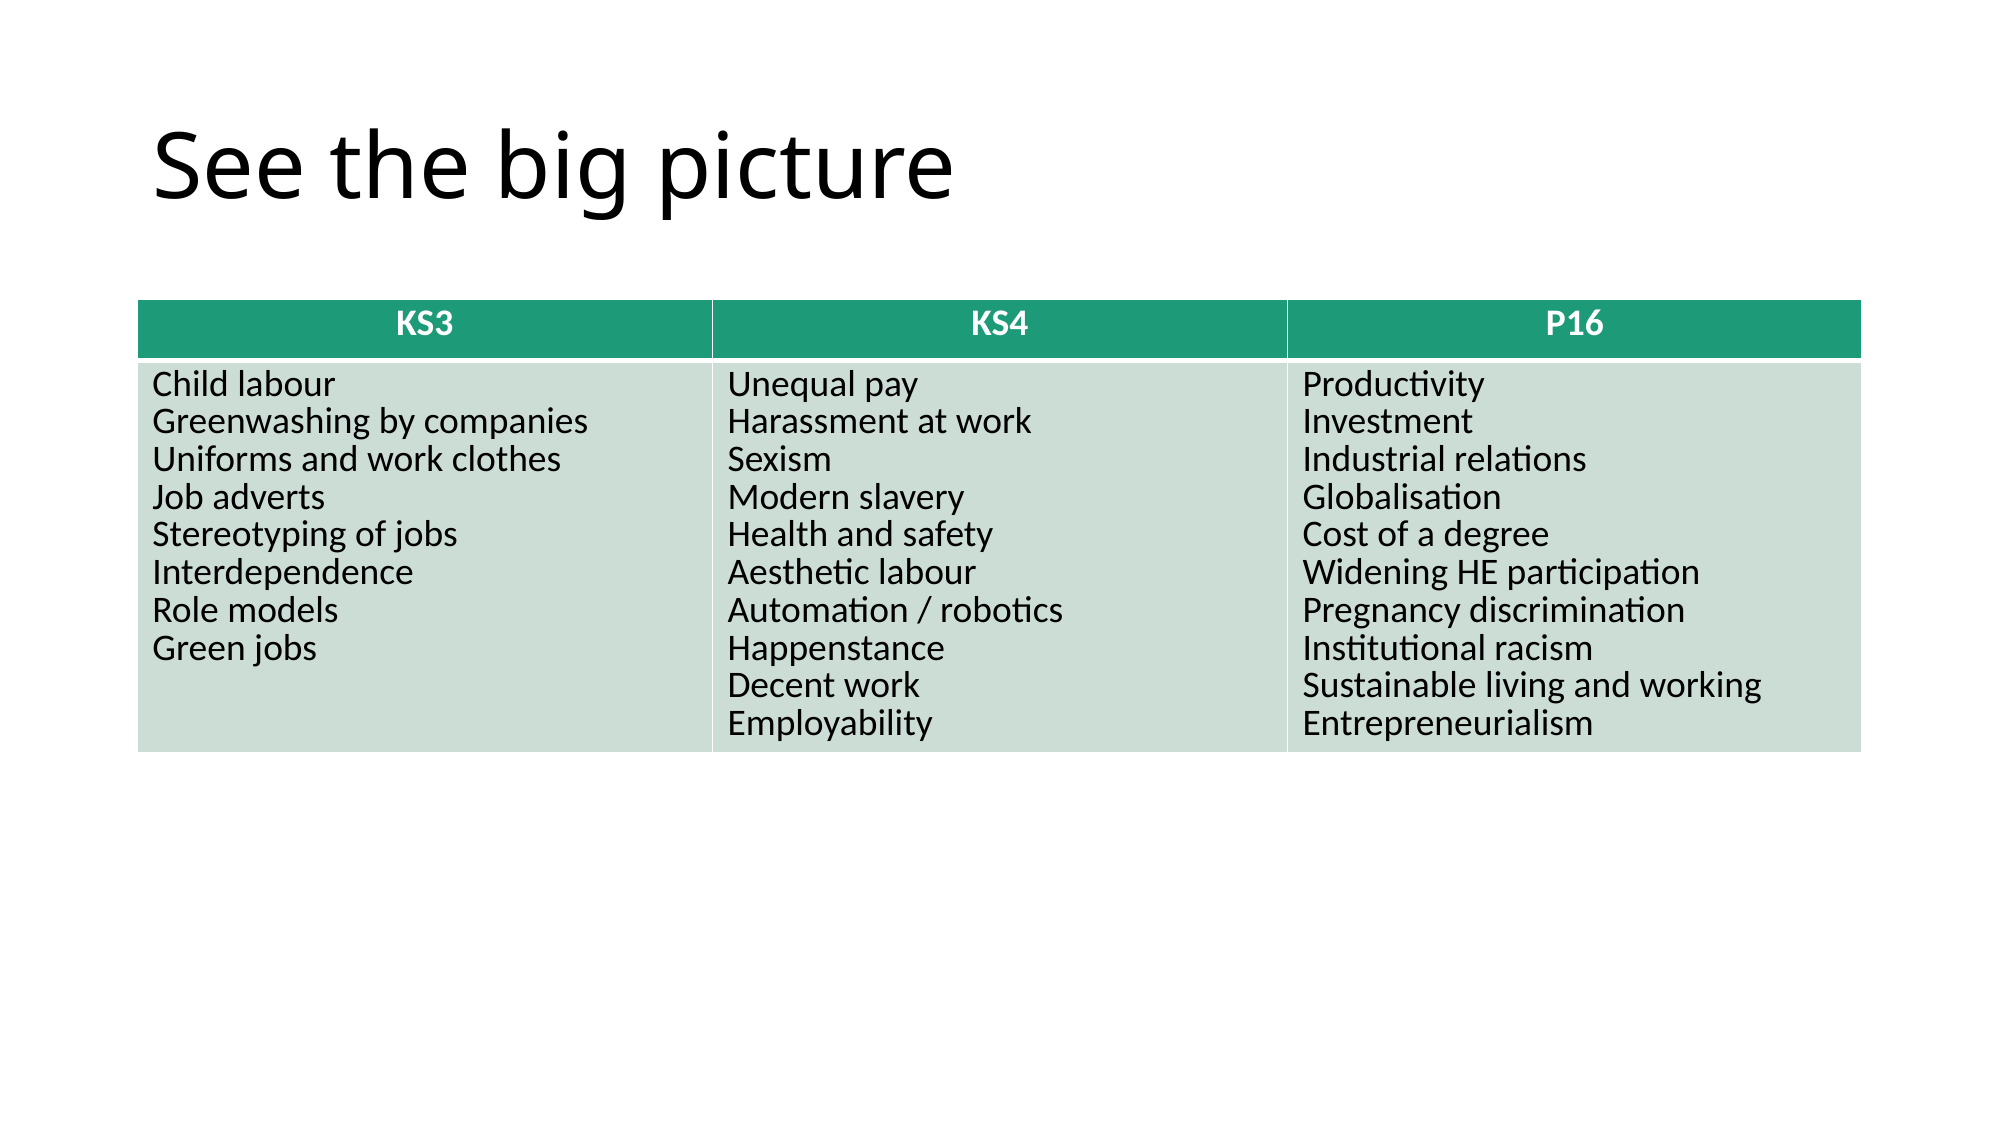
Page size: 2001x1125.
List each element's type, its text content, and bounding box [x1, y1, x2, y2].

table_header KS3 [138, 300, 712, 358]
table_header P16 [1288, 300, 1861, 358]
title See the big picture [137, 59, 1863, 278]
table_cell Productivity Investment Industrial relations Globalisation Cost of a degree Widening HE participation Pregnancy discrimination Institutional racism Sustainable living and working Entrepreneurialism [1288, 363, 1861, 752]
table_cell Unequal pay Harassment at work Sexism Modern slavery Health and safety Aesthetic labour Automation / robotics Happenstance Decent work Employability [713, 363, 1287, 752]
table_cell Child labour Greenwashing by companies Uniforms and work clothes Job adverts Stereotyping of jobs Interdependence Role models Green jobs [138, 363, 712, 752]
table_header KS4 [713, 300, 1287, 358]
